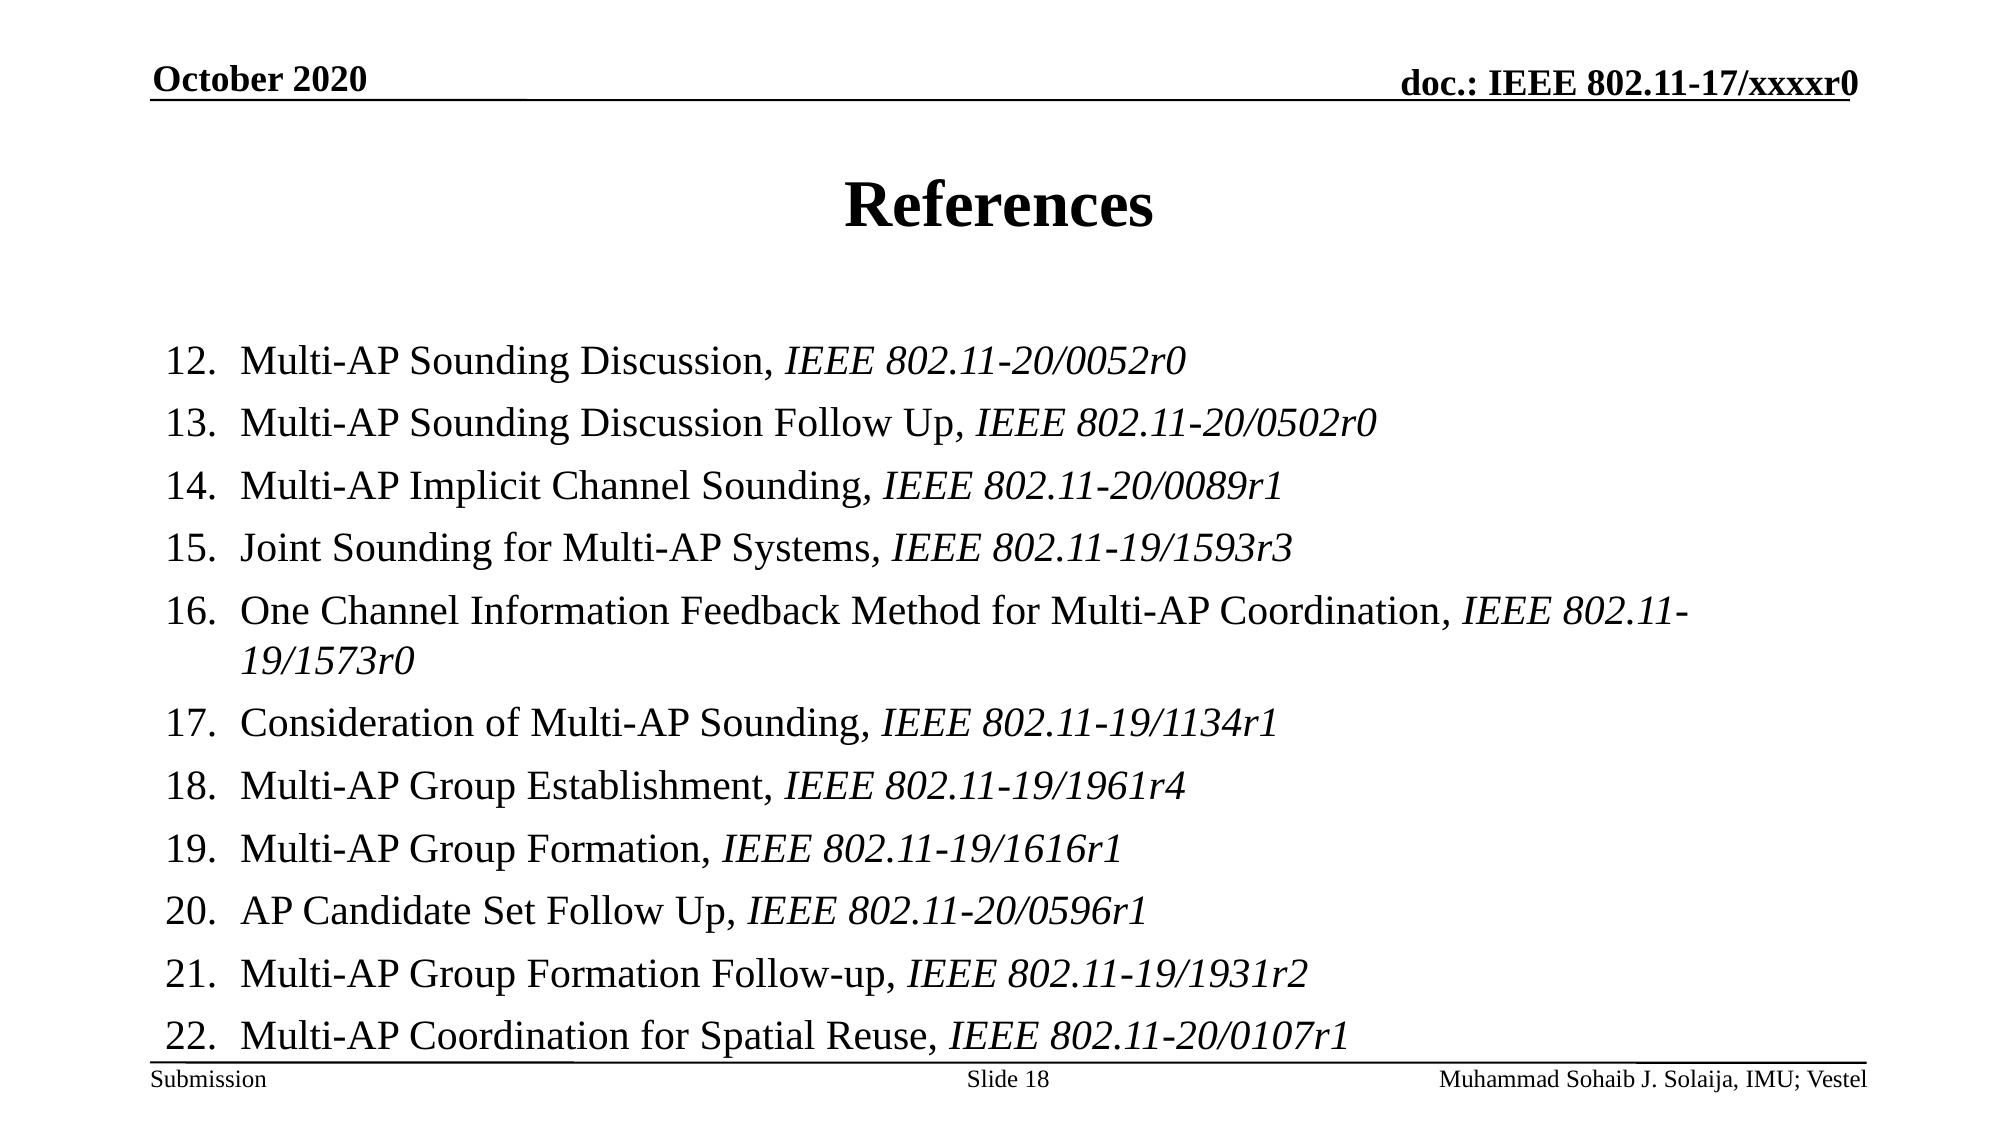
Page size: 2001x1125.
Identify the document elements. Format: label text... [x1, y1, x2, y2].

title References [149, 112, 1850, 288]
footer Muhammad Sohaib J. Solaija, IMU; Vestel [1171, 1061, 1869, 1093]
list Multi-AP Sounding Discussion, IEEE 802.11-20/0052r0 Multi-AP Sounding Discussion Follow Up, IEEE 802.11-20/0502r0 Multi-AP Implicit Channel Sounding, IEEE 802.11-20/0089r1 Joint Sounding for Multi-AP Systems, IEEE 802.11-19/1593r3 One Channel Information Feedback Method for Multi-AP Coordination, IEEE 802.11-19/1573r0 Consideration of Multi-AP Sounding, IEEE 802.11-19/1134r1 Multi-AP Group Establishment, IEEE 802.11-19/1961r4 Multi-AP Group Formation, IEEE 802.11-19/1616r1 AP Candidate Set Follow Up, IEEE 802.11-20/0596r1 Multi-AP Group Formation Follow-up, IEEE 802.11-19/1931r2 Multi-AP Coordination for Spatial Reuse, IEEE 802.11-20/0107r1 [149, 324, 1850, 1000]
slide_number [152, 54, 563, 100]
slide_number Slide 18 [950, 1061, 1067, 1123]
